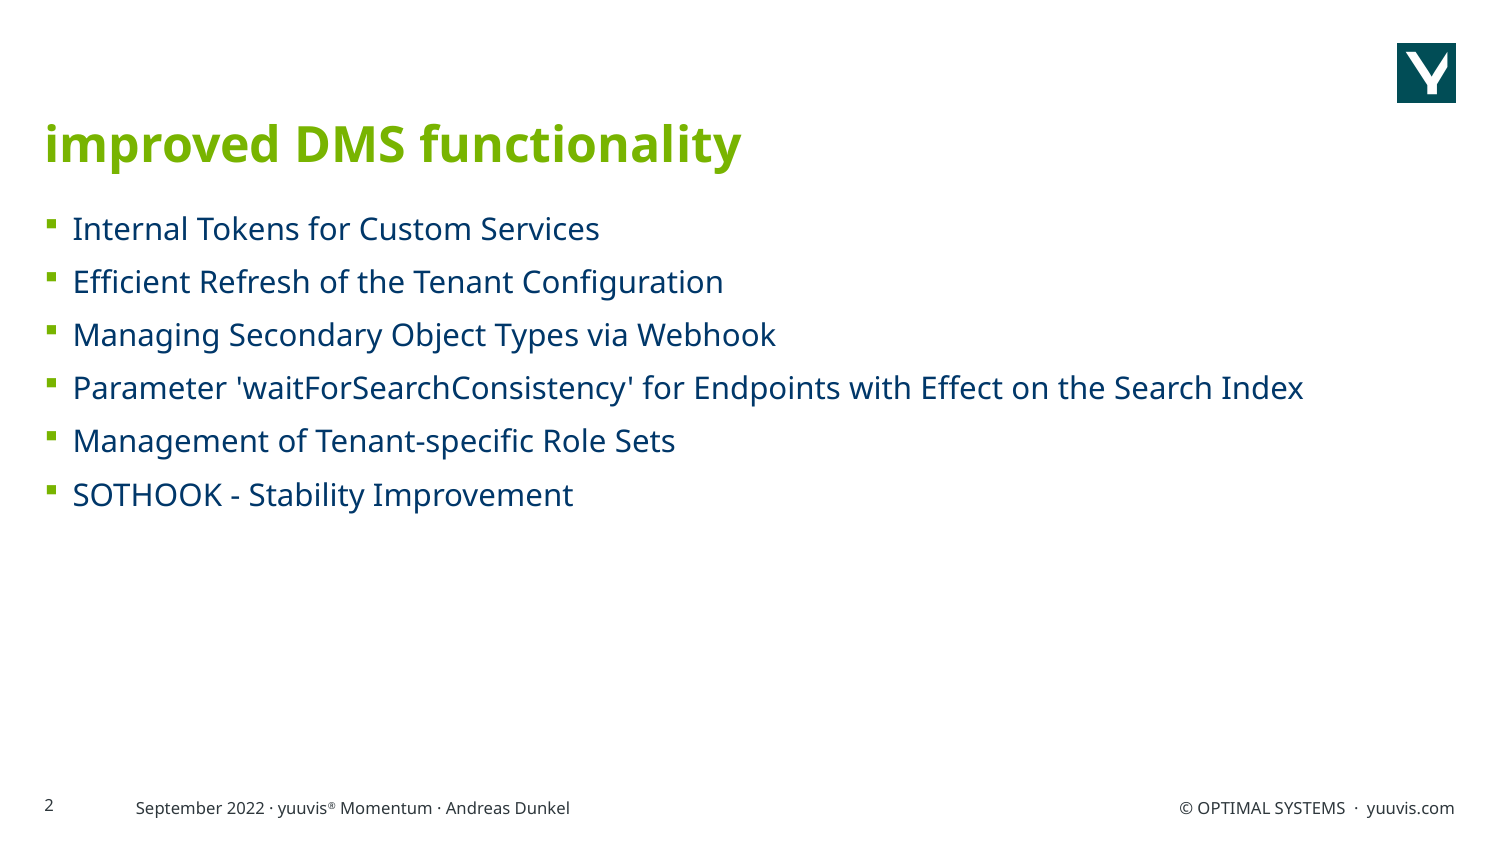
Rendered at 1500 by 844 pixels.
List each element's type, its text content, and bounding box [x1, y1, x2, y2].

footer September 2022 · yuuvis® Momentum · Andreas Dunkel [135, 788, 1140, 818]
picture [1397, 43, 1456, 103]
list Internal Tokens for Custom Services Efficient Refresh of the Tenant Configuration Managing Secondary Object Types via Webhook Parameter 'waitForSearchConsistency' for Endpoints with Effect on the Search Index Management of Tenant-specific Role Sets SOTHOOK - Stability Improvement [44, 209, 1456, 777]
title improved DMS functionality [44, 43, 1306, 174]
slide_number 2 [44, 788, 104, 818]
